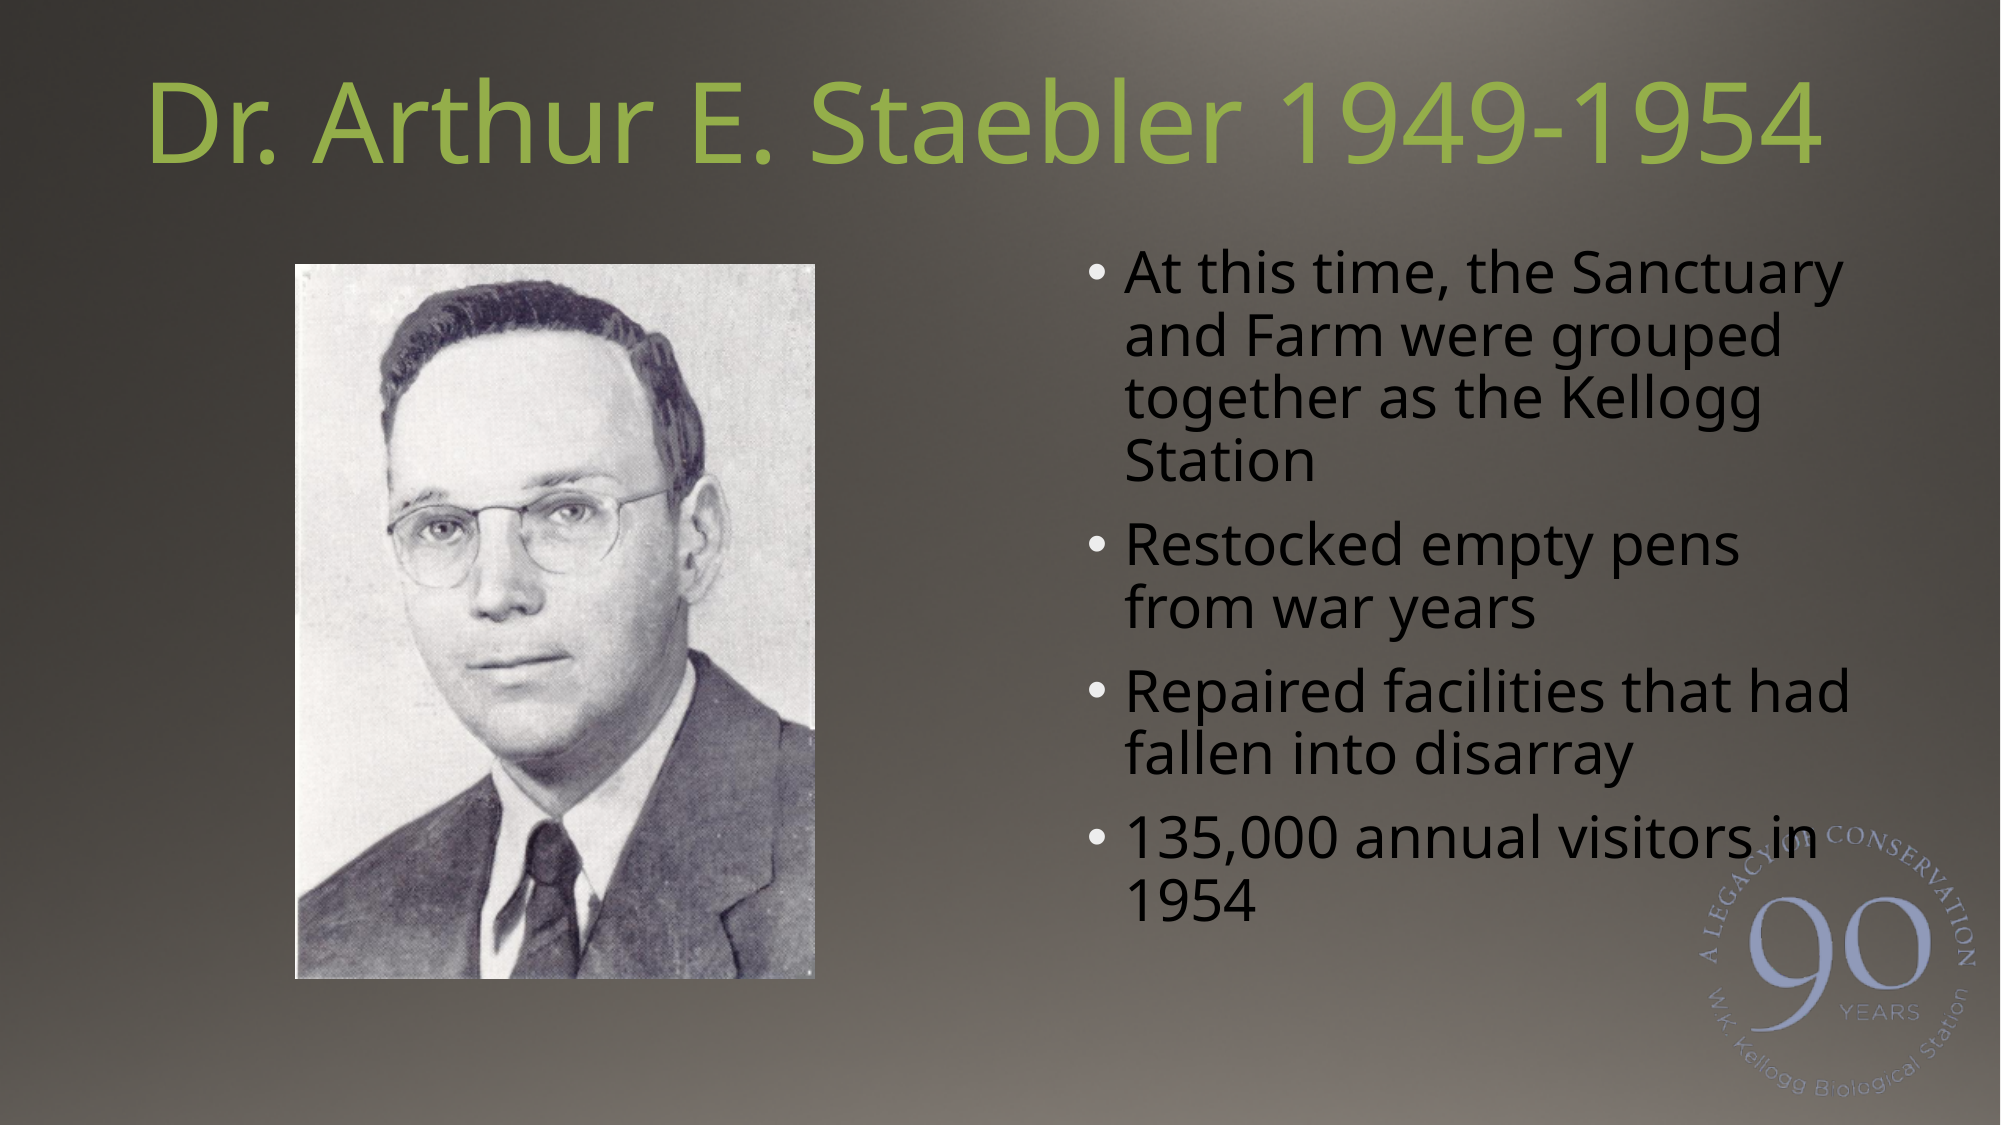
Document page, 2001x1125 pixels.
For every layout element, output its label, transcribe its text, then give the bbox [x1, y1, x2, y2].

picture [0, 0, 2001, 1125]
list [295, 264, 815, 979]
list At this time, the Sanctuary and Farm were grouped together as the Kellogg Station Restocked empty pens from war years Repaired facilities that had fallen into disarray 135,000 annual visitors in 1954 [1071, 235, 1898, 1001]
title Dr. Arthur E. Staebler 1949-1954 [127, 18, 1853, 236]
